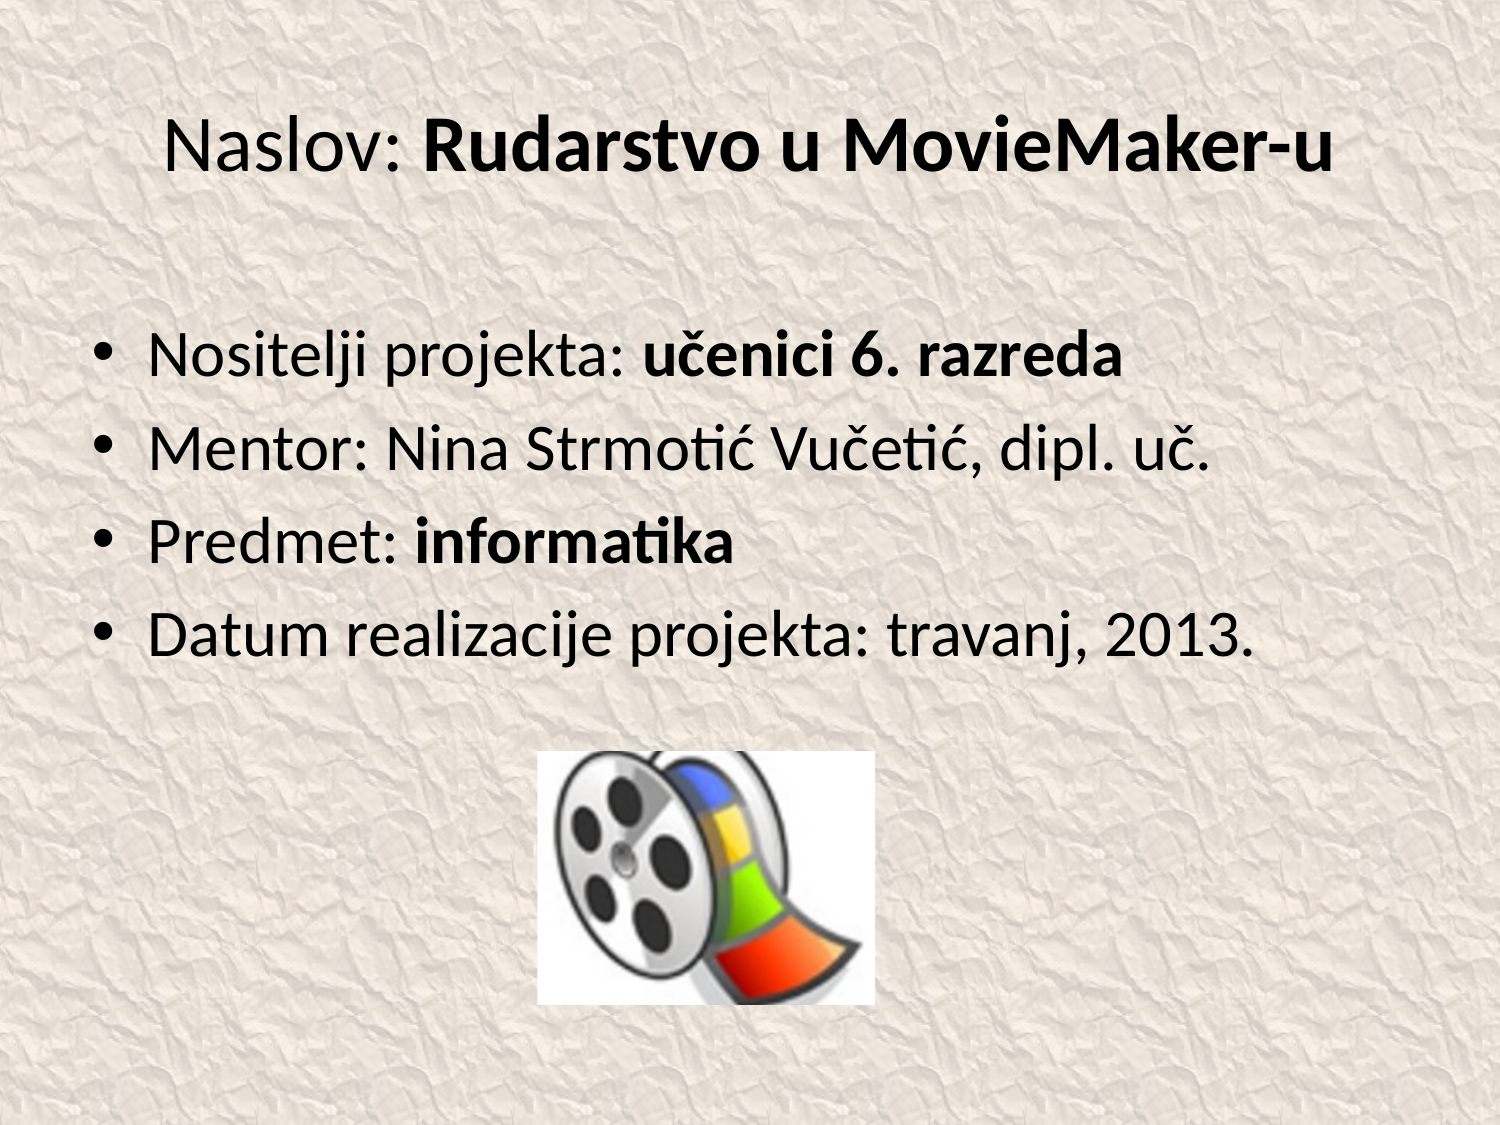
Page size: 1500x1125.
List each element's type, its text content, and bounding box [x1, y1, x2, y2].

picture [537, 751, 876, 1006]
list Nositelji projekta: učenici 6. razreda Mentor: Nina Strmotić Vučetić, dipl. uč. Predmet: informatika Datum realizacije projekta: travanj, 2013. [76, 302, 1425, 1005]
title Naslov: Rudarstvo u MovieMaker-u [75, 45, 1425, 233]
